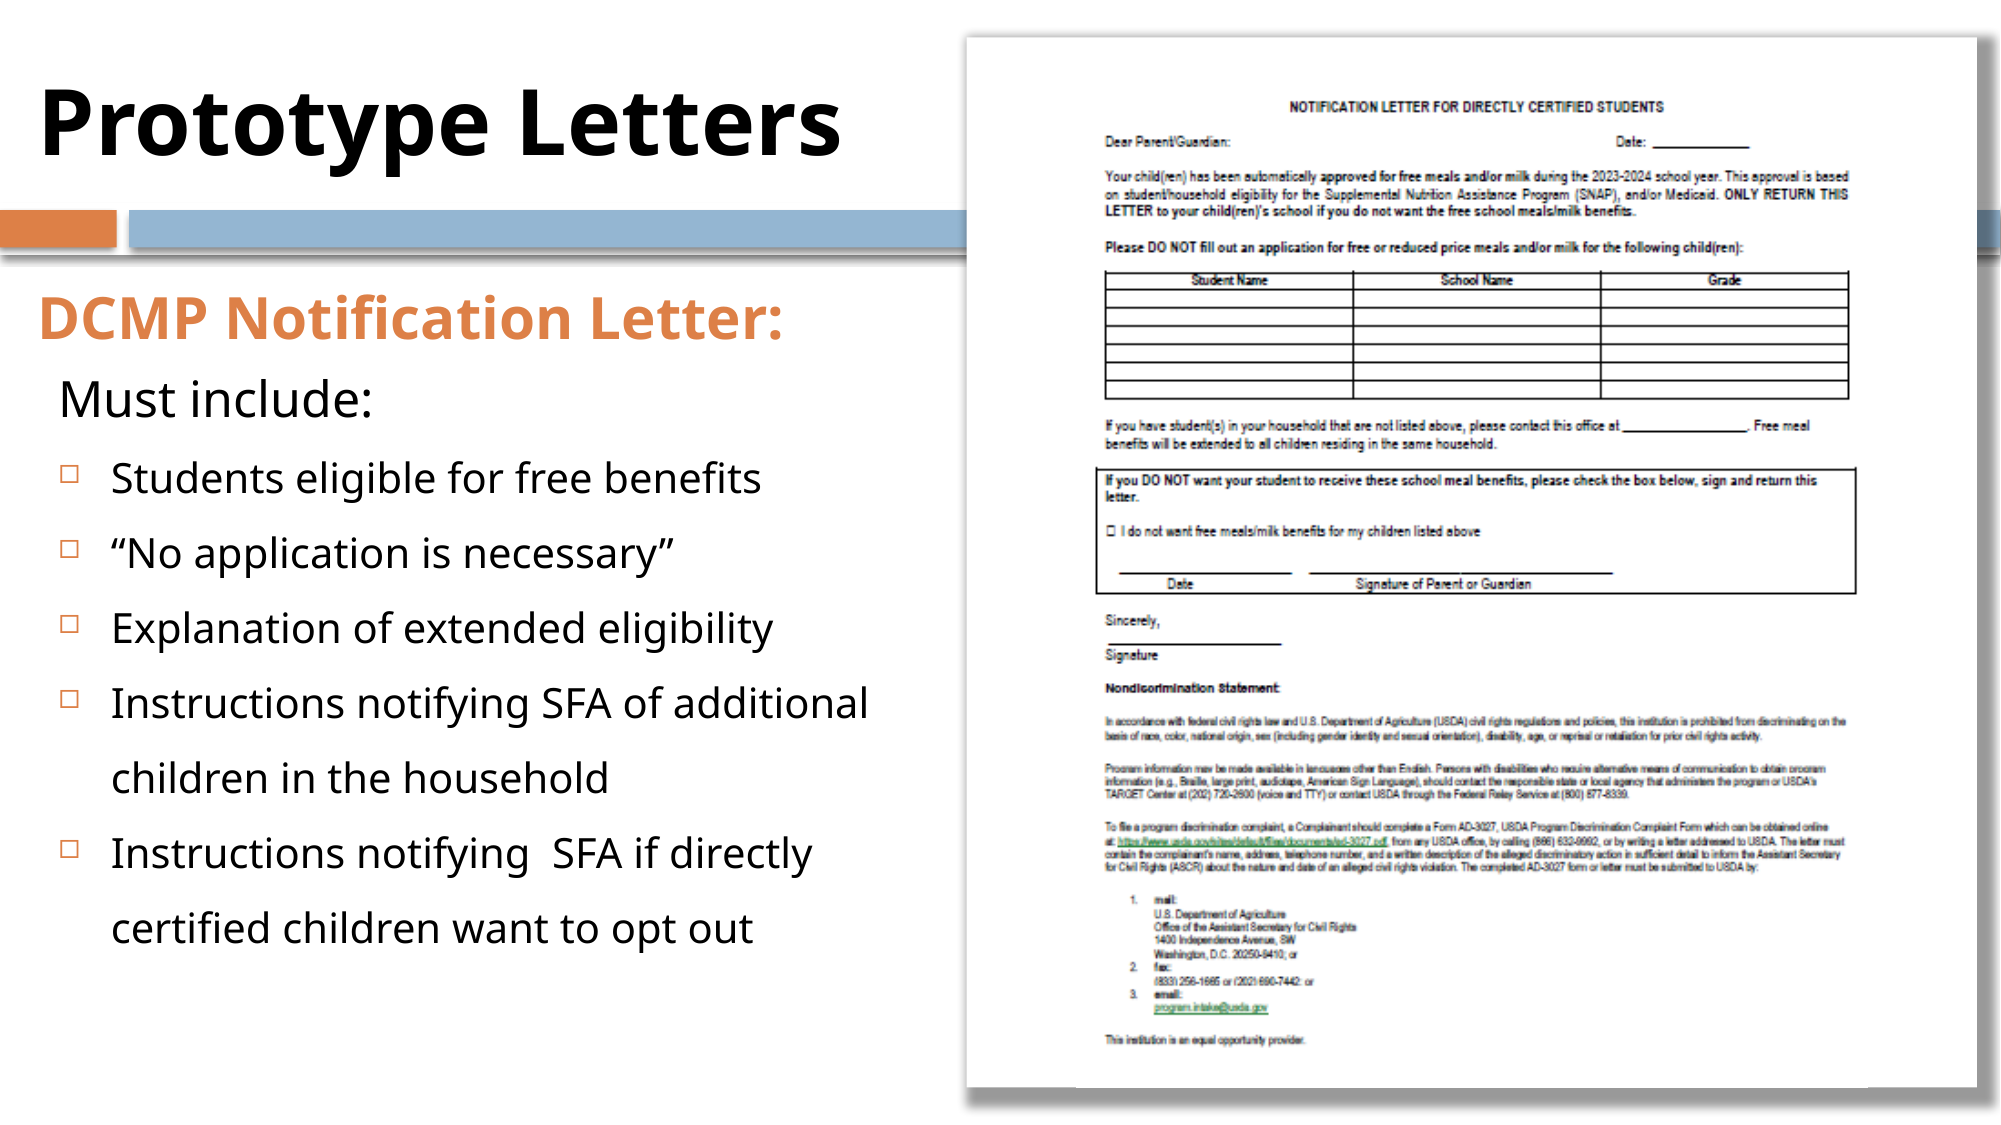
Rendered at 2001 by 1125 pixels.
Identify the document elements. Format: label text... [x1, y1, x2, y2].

text_box Prototype Letters [22, 37, 1034, 200]
text_box DCMP Notification Letter: [22, 274, 1033, 359]
text_box Must include: Students eligible for free benefits “No application is necessary” Explanation of extended eligibility Instructions notifying SFA of additional children in the household Instructions notifying SFA if directly certified children want to opt out [43, 359, 923, 1069]
text_box [965, 36, 1978, 1089]
picture [1076, 78, 1868, 1088]
